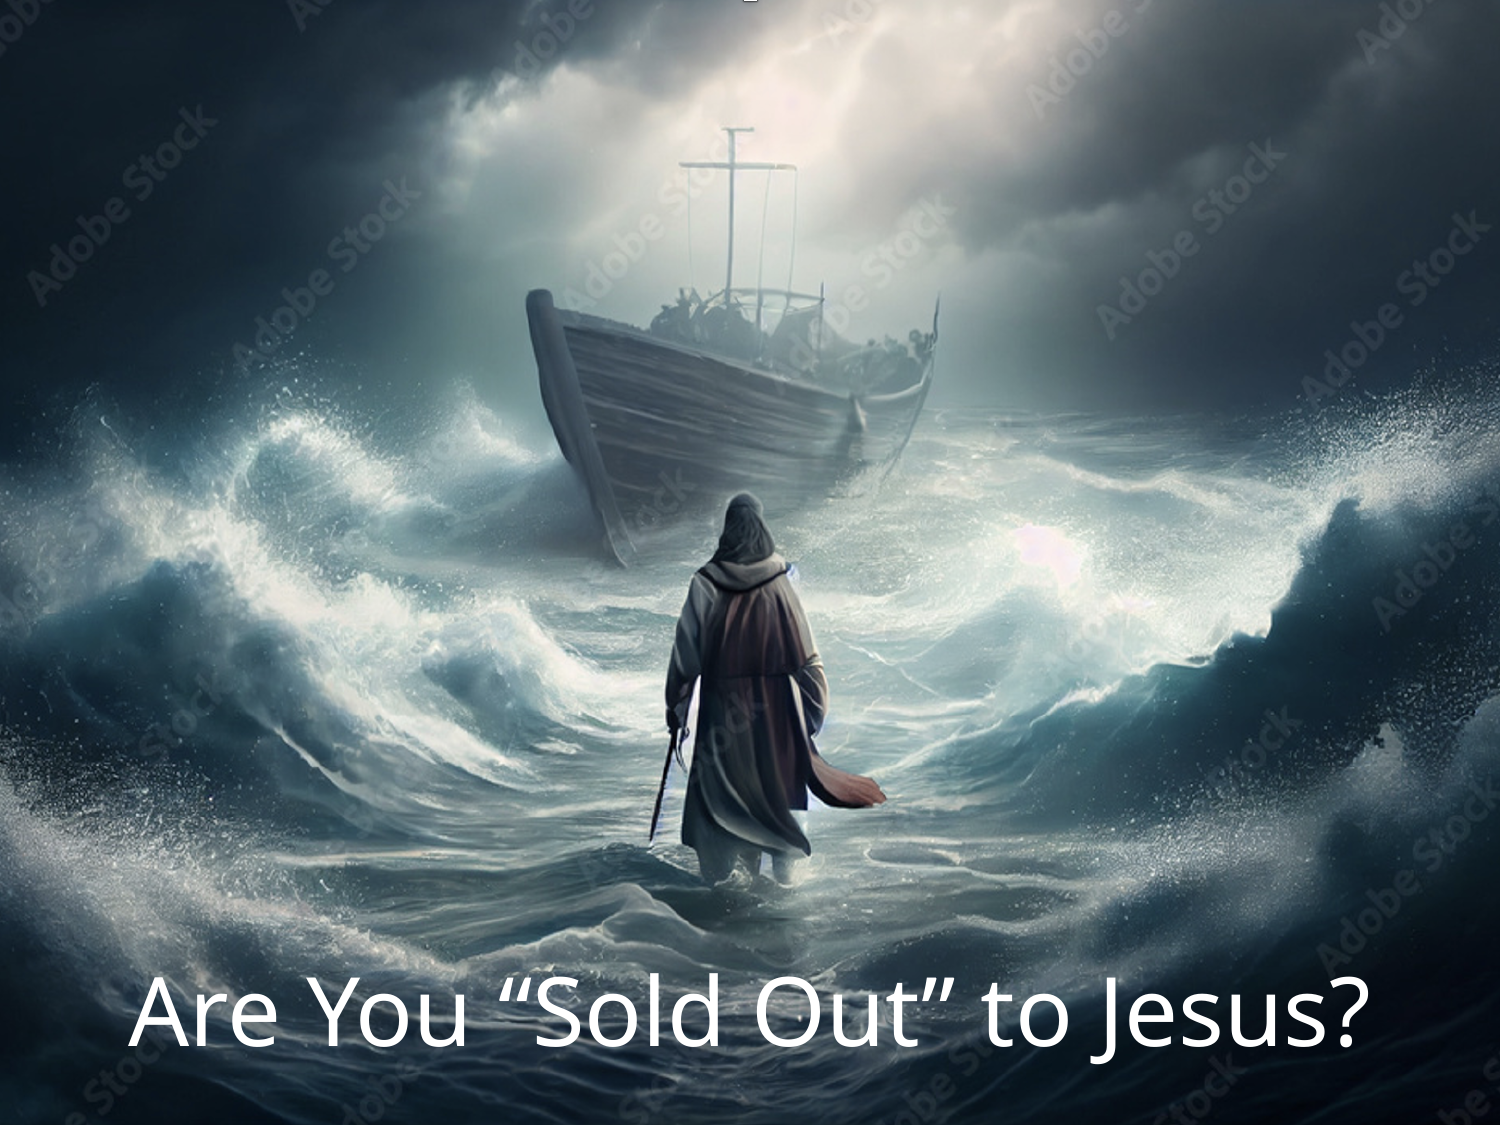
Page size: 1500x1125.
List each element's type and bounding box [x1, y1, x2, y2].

list [0, 0, 1500, 1125]
